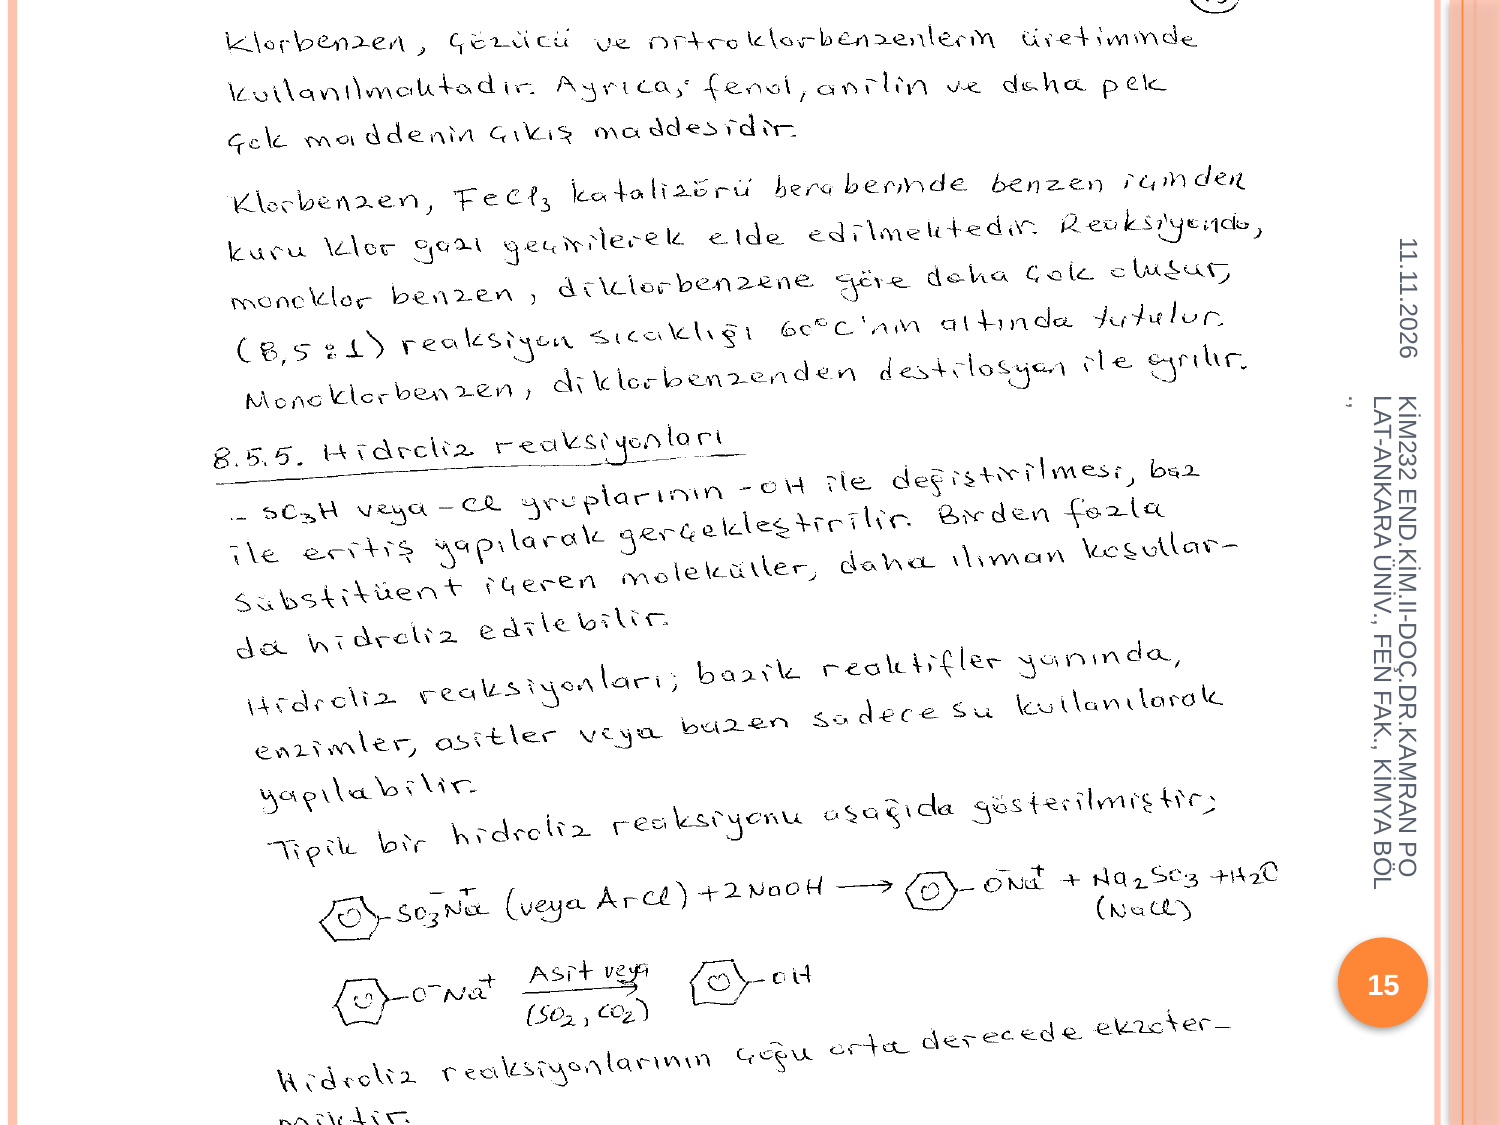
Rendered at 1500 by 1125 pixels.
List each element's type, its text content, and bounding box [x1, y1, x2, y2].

slide_number 15 [1333, 940, 1434, 1027]
footer KİM232 END.KİM.II-DOÇ.DR.KAMRAN POLAT-ANKARA ÜNİV., FEN FAK., KİMYA BÖL., [1379, 380, 1440, 906]
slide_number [1378, 43, 1442, 374]
picture [197, 0, 1302, 1125]
